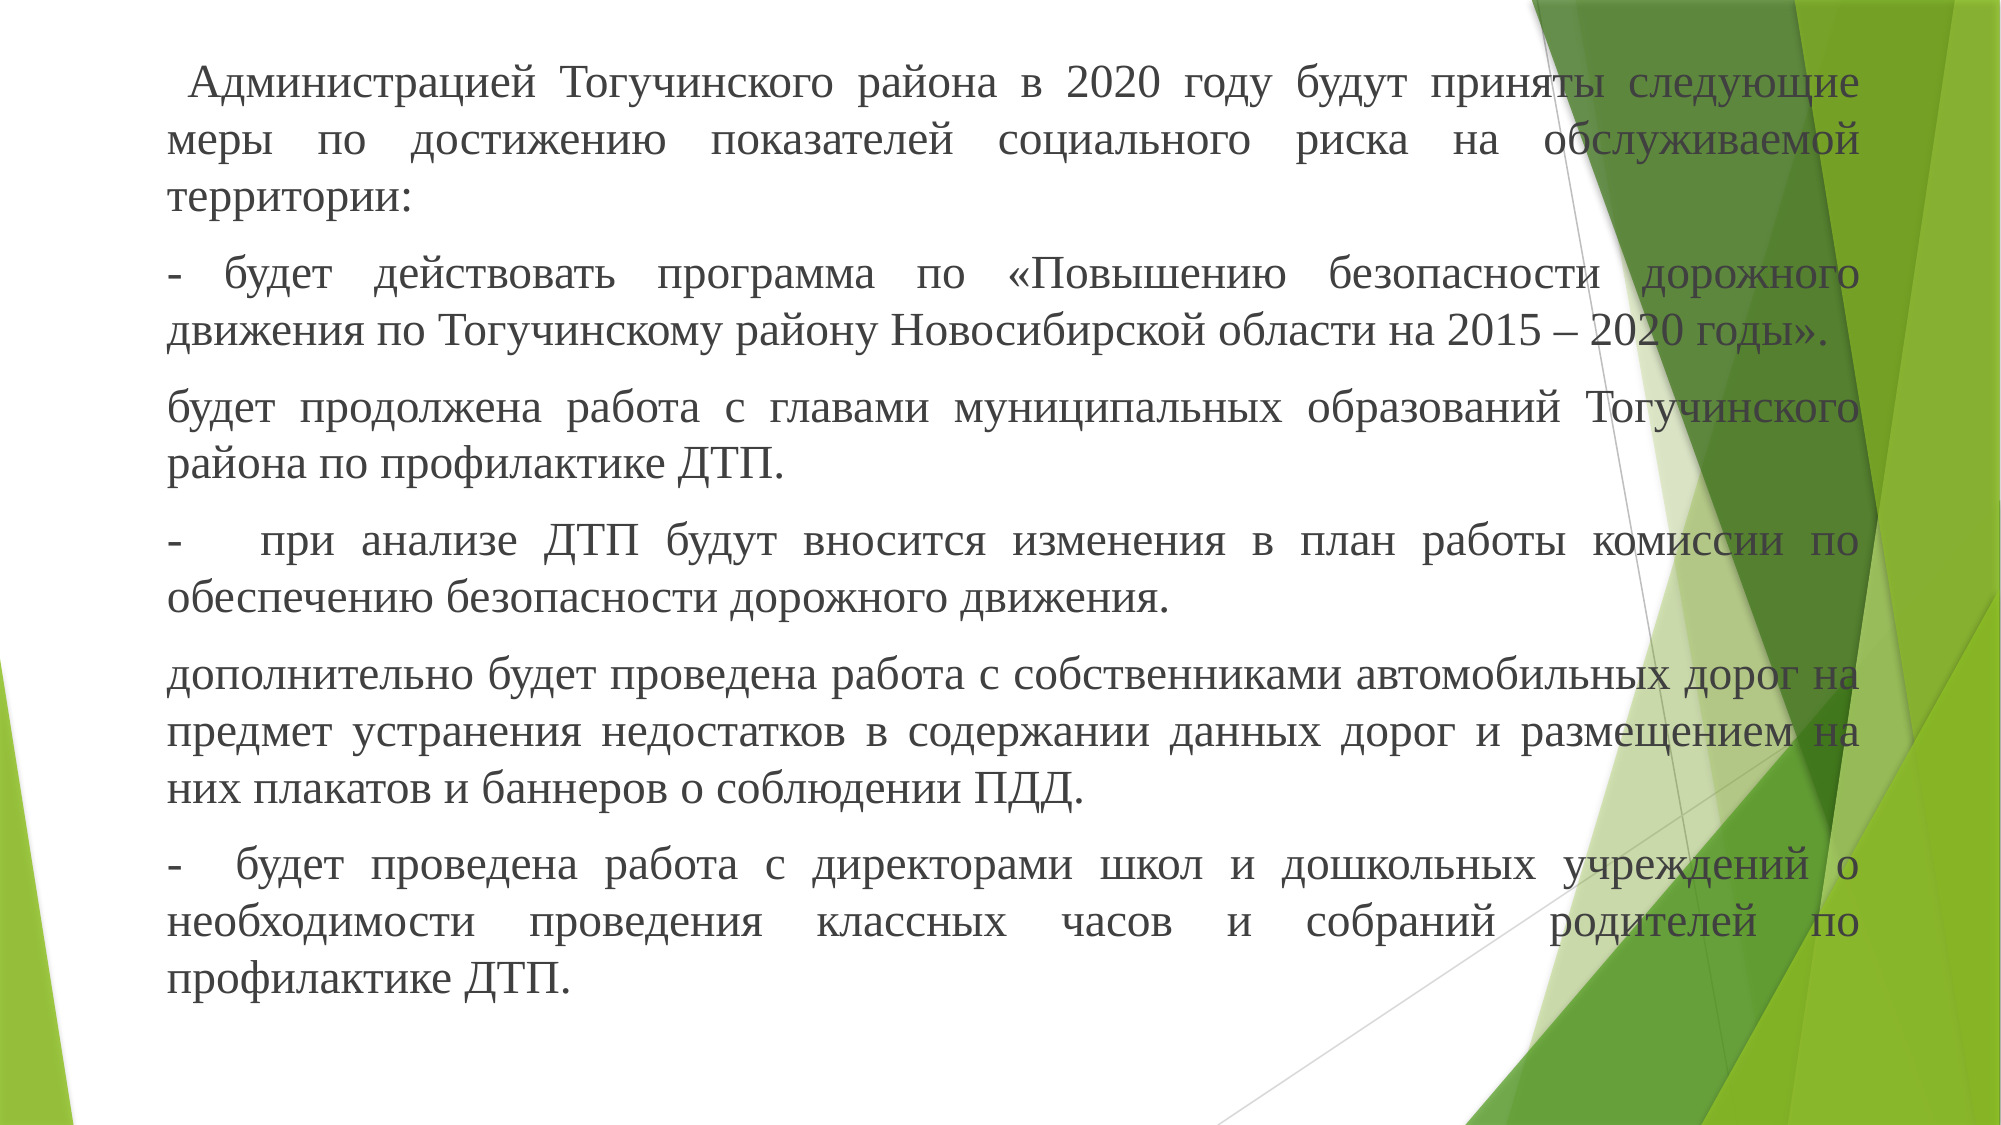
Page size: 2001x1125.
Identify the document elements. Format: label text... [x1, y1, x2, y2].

list Администрацией Тогучинского района в 2020 году будут приняты следующие меры по достижению показателей социального риска на обслуживаемой территории: - будет действовать программа по «Повышению безопасности дорожного движения по Тогучинскому району Новосибирской области на 2015 – 2020 годы». будет продолжена работа с главами муниципальных образований Тогучинского района по профилактике ДТП. - при анализе ДТП будут вносится изменения в план работы комиссии по обеспечению безопасности дорожного движения. дополнительно будет проведена работа с собственниками автомобильных дорог на предмет устранения недостатков в содержании данных дорог и размещением на них плакатов и баннеров о соблюдении ПДД. - будет проведена работа с директорами школ и дошкольных учреждений о необходимости проведения классных часов и собраний родителей по профилактике ДТП. [151, 42, 1877, 1069]
